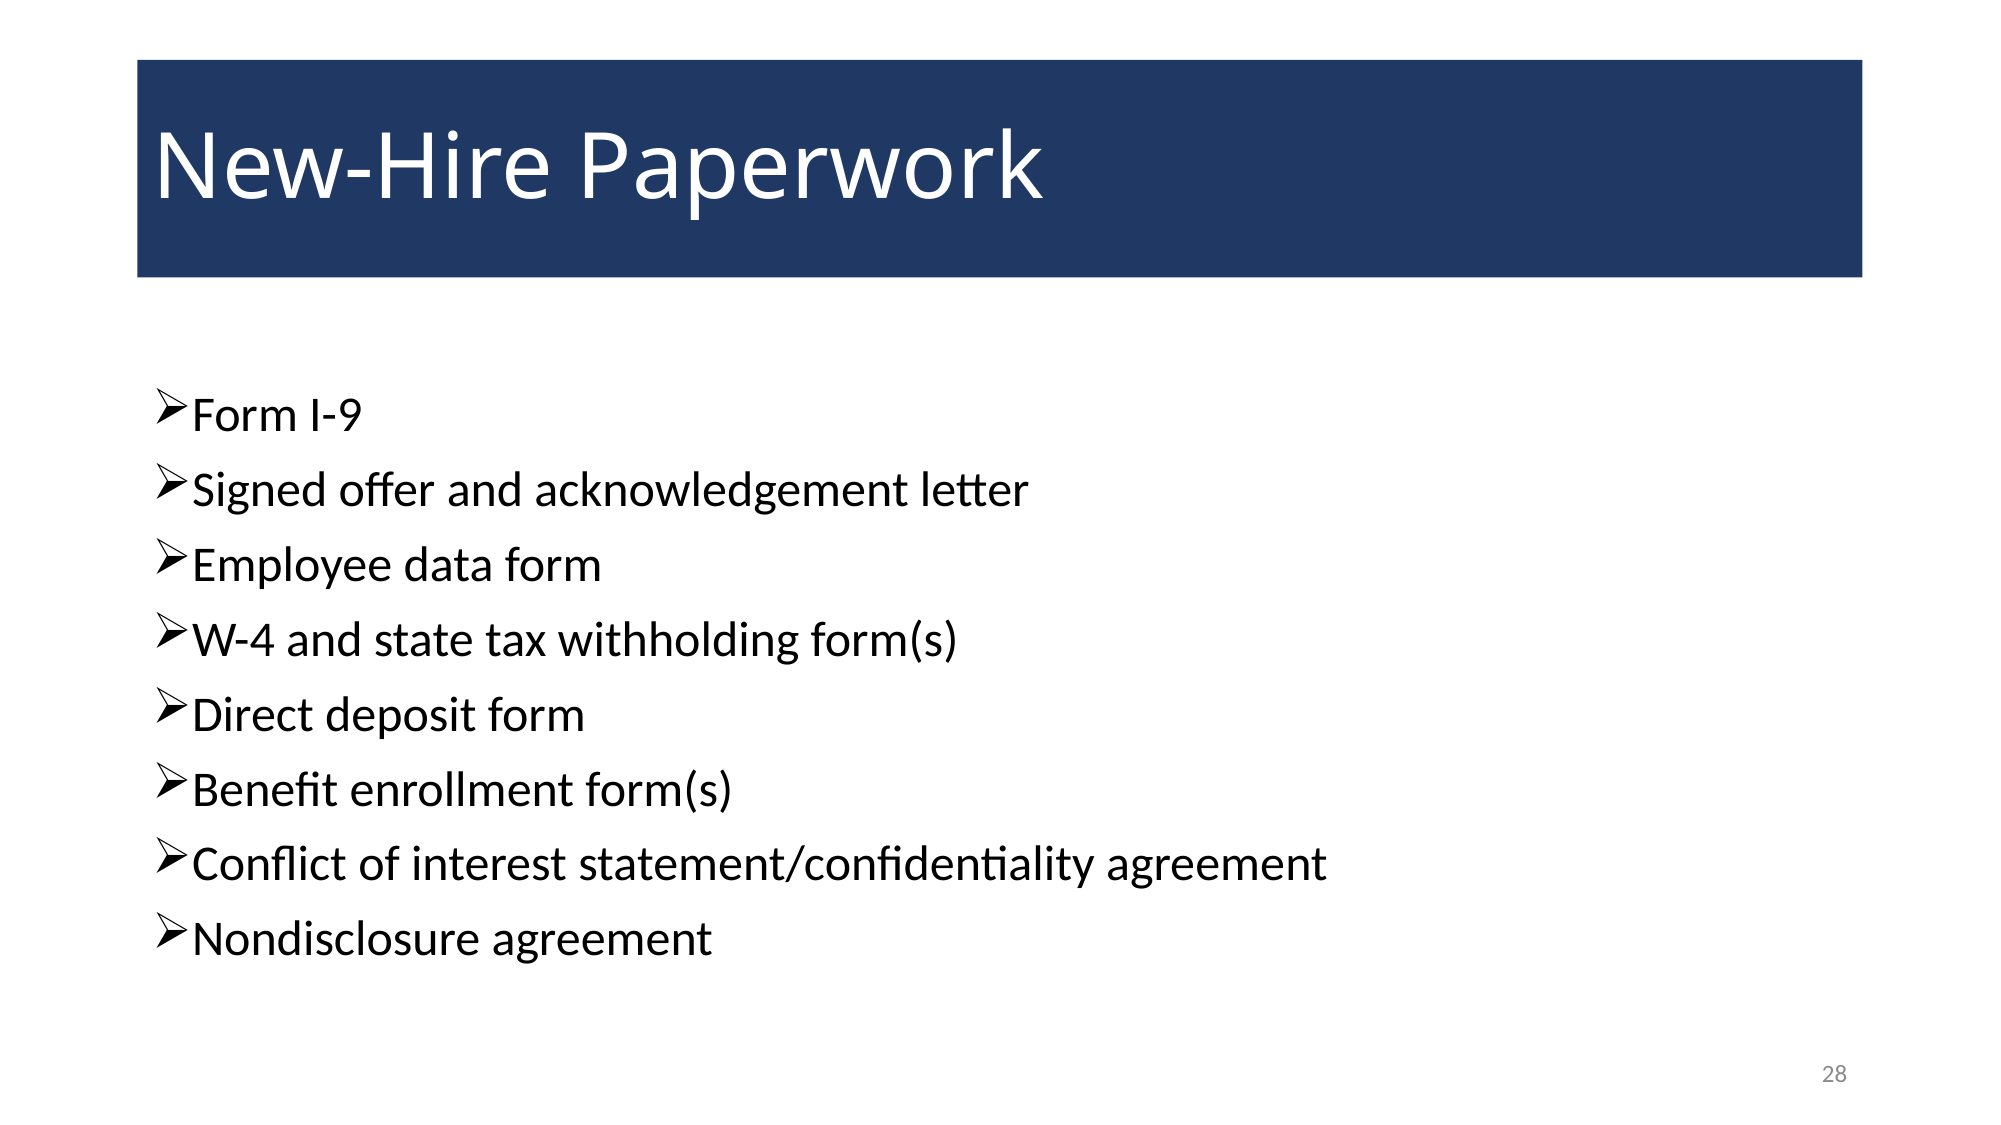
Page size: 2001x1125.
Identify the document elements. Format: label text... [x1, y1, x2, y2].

slide_number 28 [1412, 1042, 1863, 1103]
list Form I-9 Signed offer and acknowledgement letter Employee data form W-4 and state tax withholding form(s) Direct deposit form Benefit enrollment form(s) Conflict of interest statement/confidentiality agreement Nondisclosure agreement [137, 381, 1863, 1014]
title New-Hire Paperwork [137, 59, 1863, 278]
